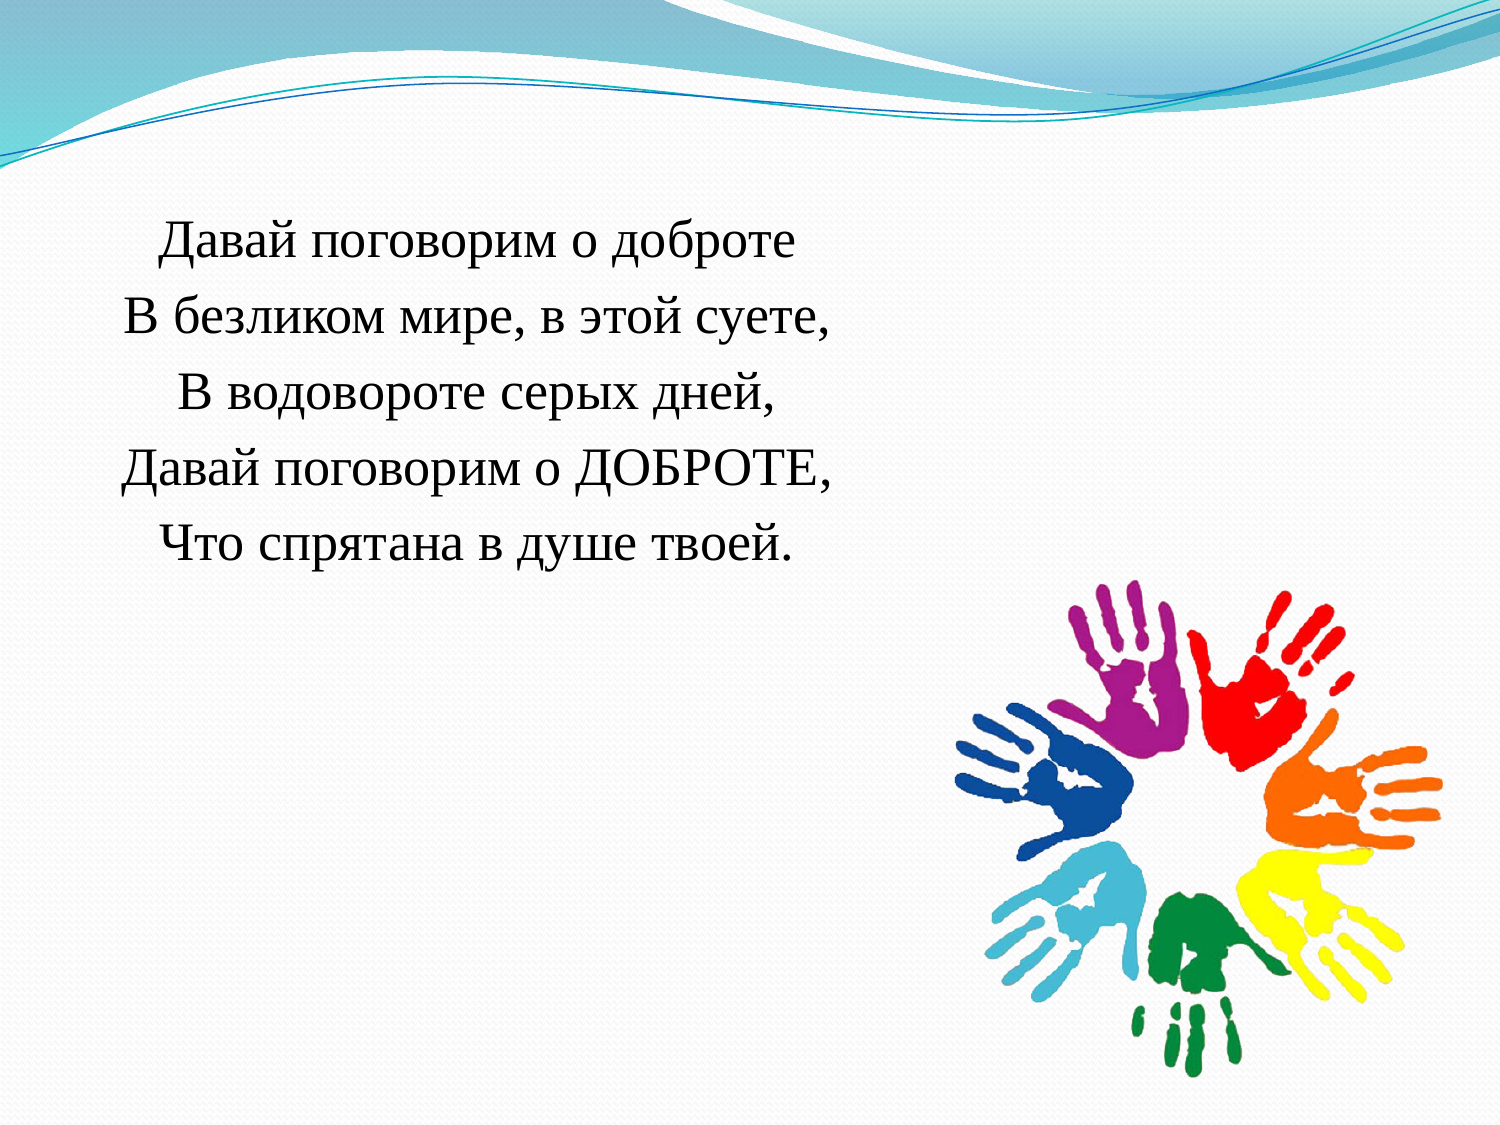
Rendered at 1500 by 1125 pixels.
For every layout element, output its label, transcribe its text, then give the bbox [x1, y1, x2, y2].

list Давай поговорим о доброте В безликом мире, в этой суете, В водовороте серых дней, Давай поговорим о ДОБРОТЕ, Что спрятана в душе твоей. [75, 196, 880, 1038]
picture [950, 573, 1449, 1083]
